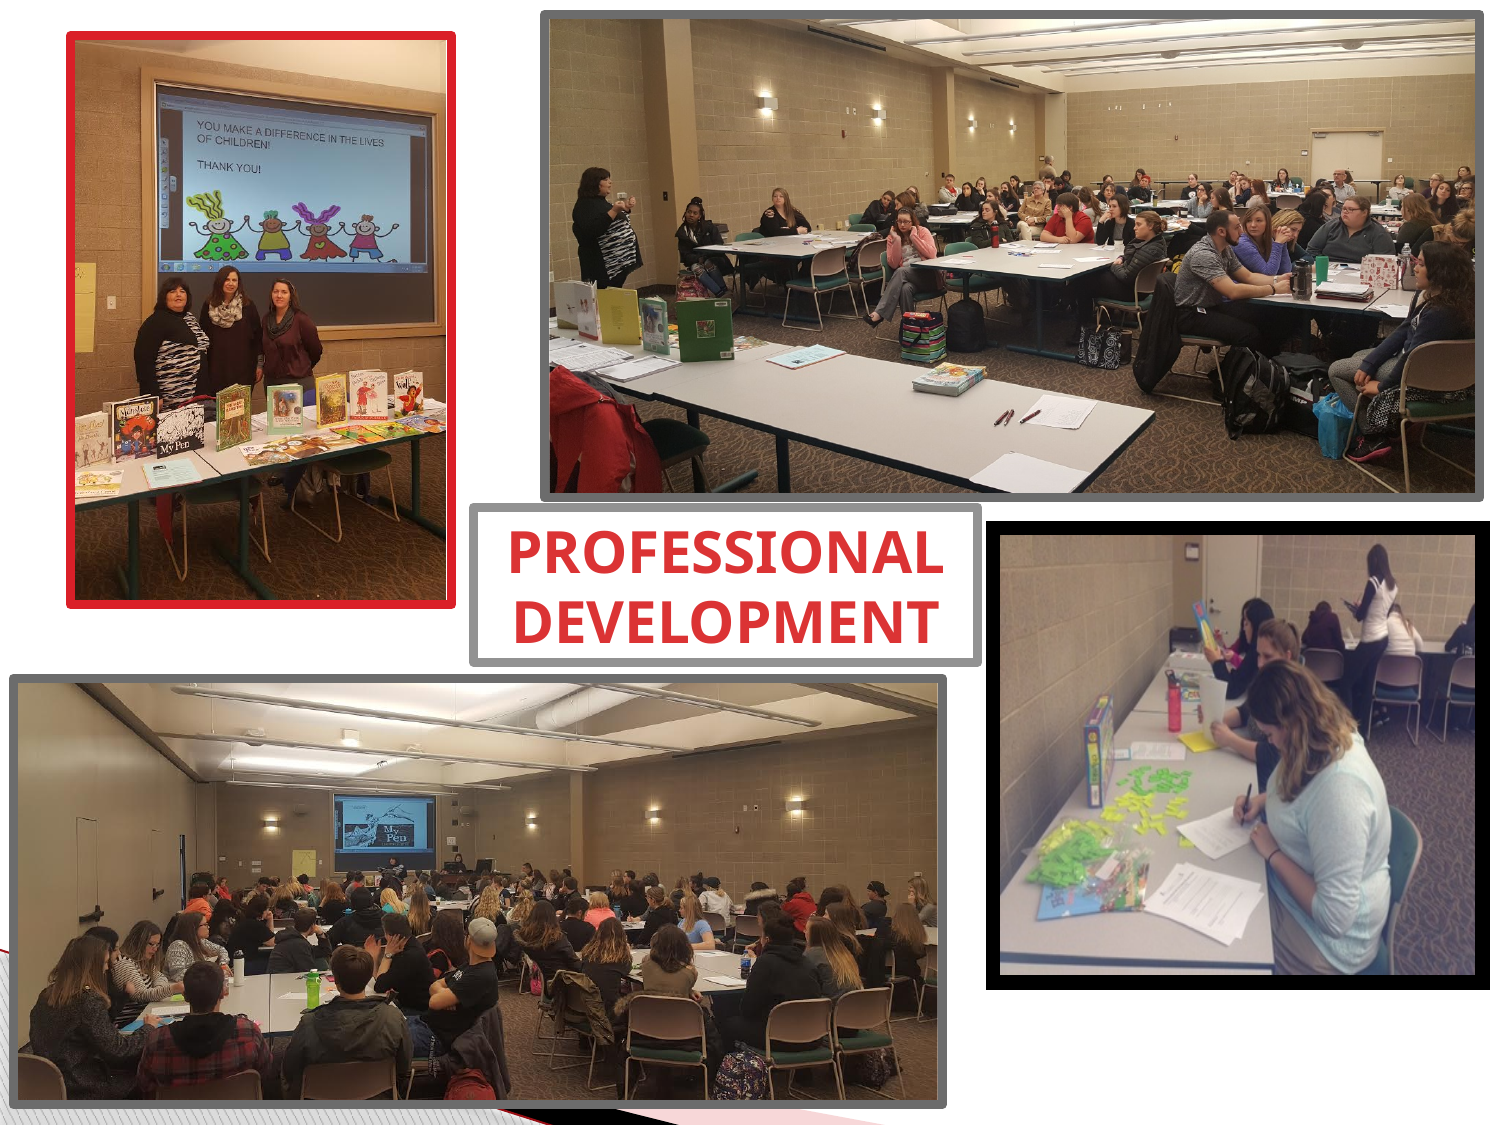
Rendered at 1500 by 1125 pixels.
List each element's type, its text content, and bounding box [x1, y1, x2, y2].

picture [1000, 534, 1476, 976]
picture [17, 682, 938, 1101]
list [74, 39, 448, 601]
picture [548, 18, 1476, 494]
text_box Professional Development [469, 503, 982, 667]
